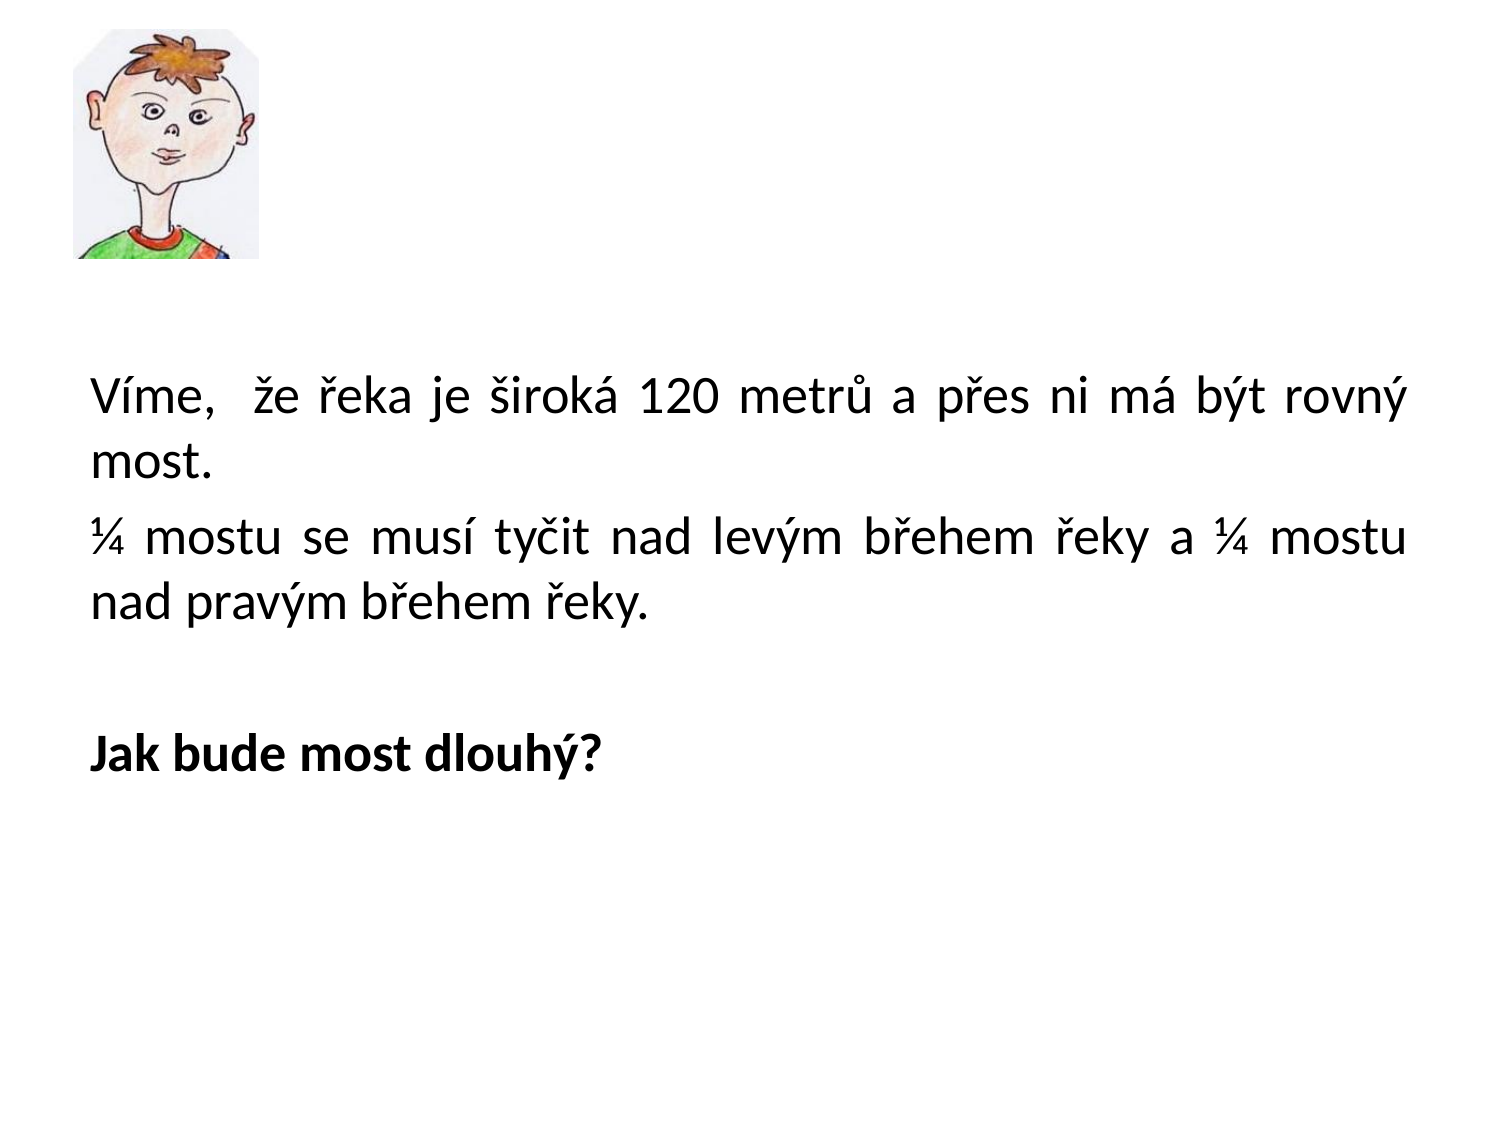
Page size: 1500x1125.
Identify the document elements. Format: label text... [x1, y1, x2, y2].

list Víme, že řeka je široká 120 metrů a přes ni má být rovný most. ¼ mostu se musí tyčit nad levým břehem řeky a ¼ mostu nad pravým břehem řeky. Jak bude most dlouhý? [74, 71, 1426, 1006]
picture [72, 29, 259, 260]
